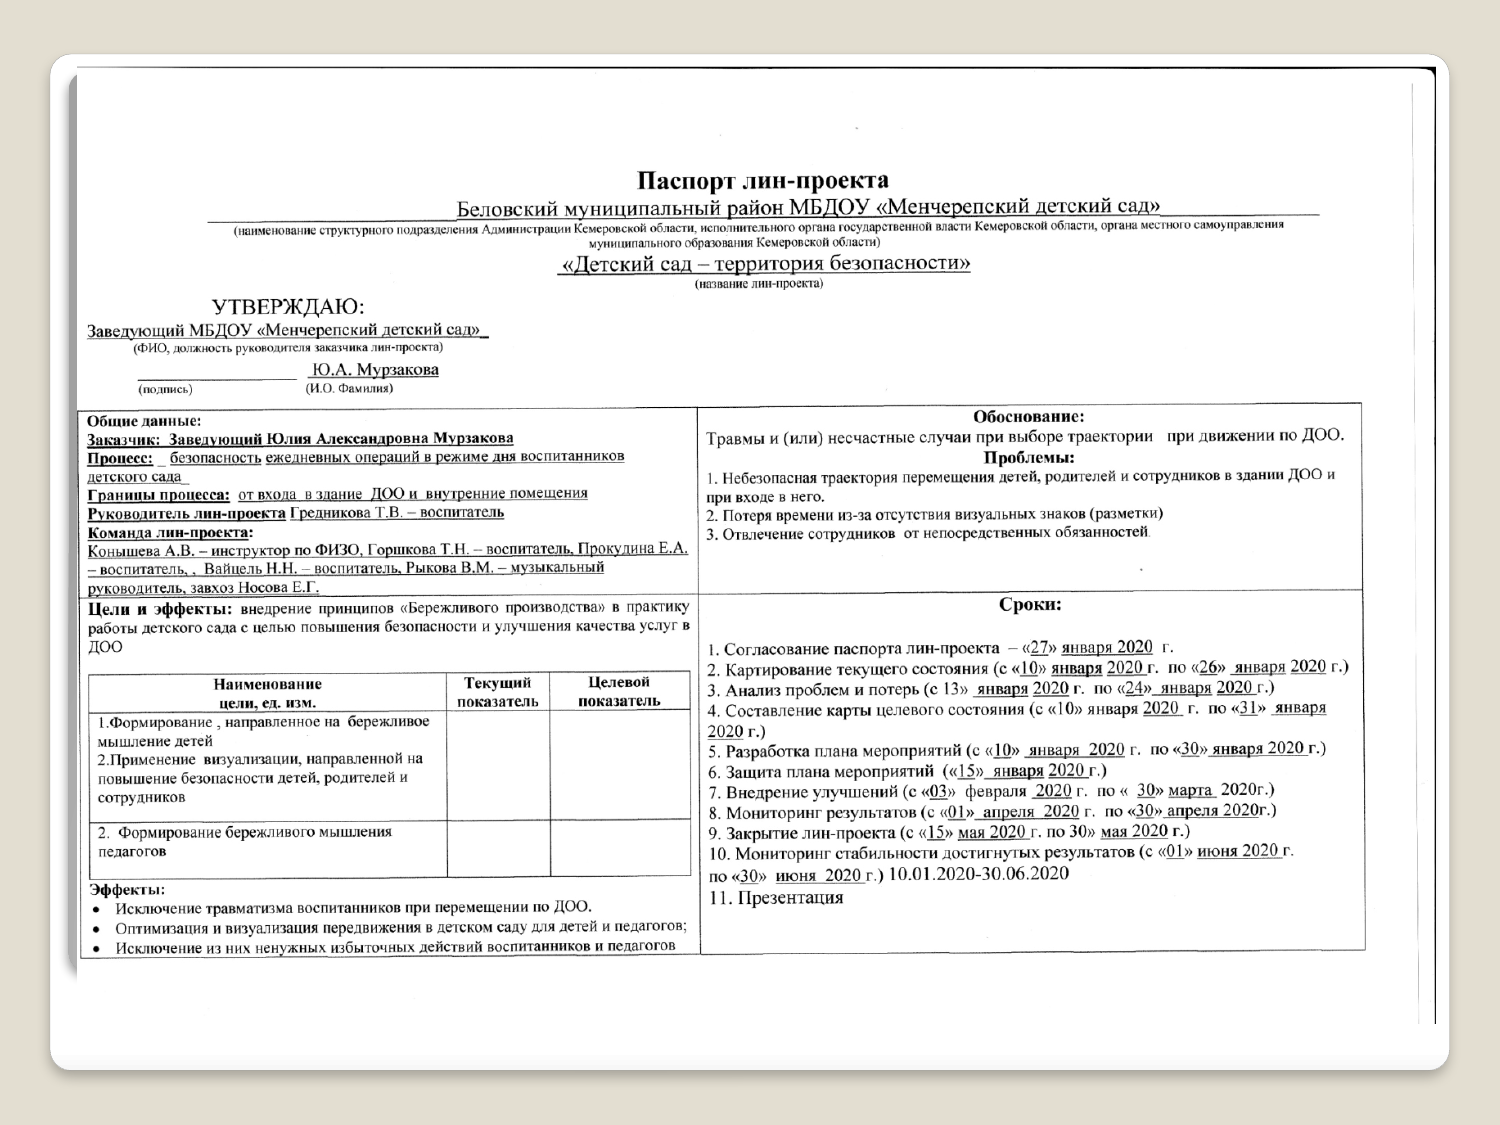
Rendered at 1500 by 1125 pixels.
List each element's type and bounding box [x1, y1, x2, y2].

list [277, 0, 1235, 1125]
picture [1235, 68, 1434, 1024]
picture [78, 68, 277, 1024]
